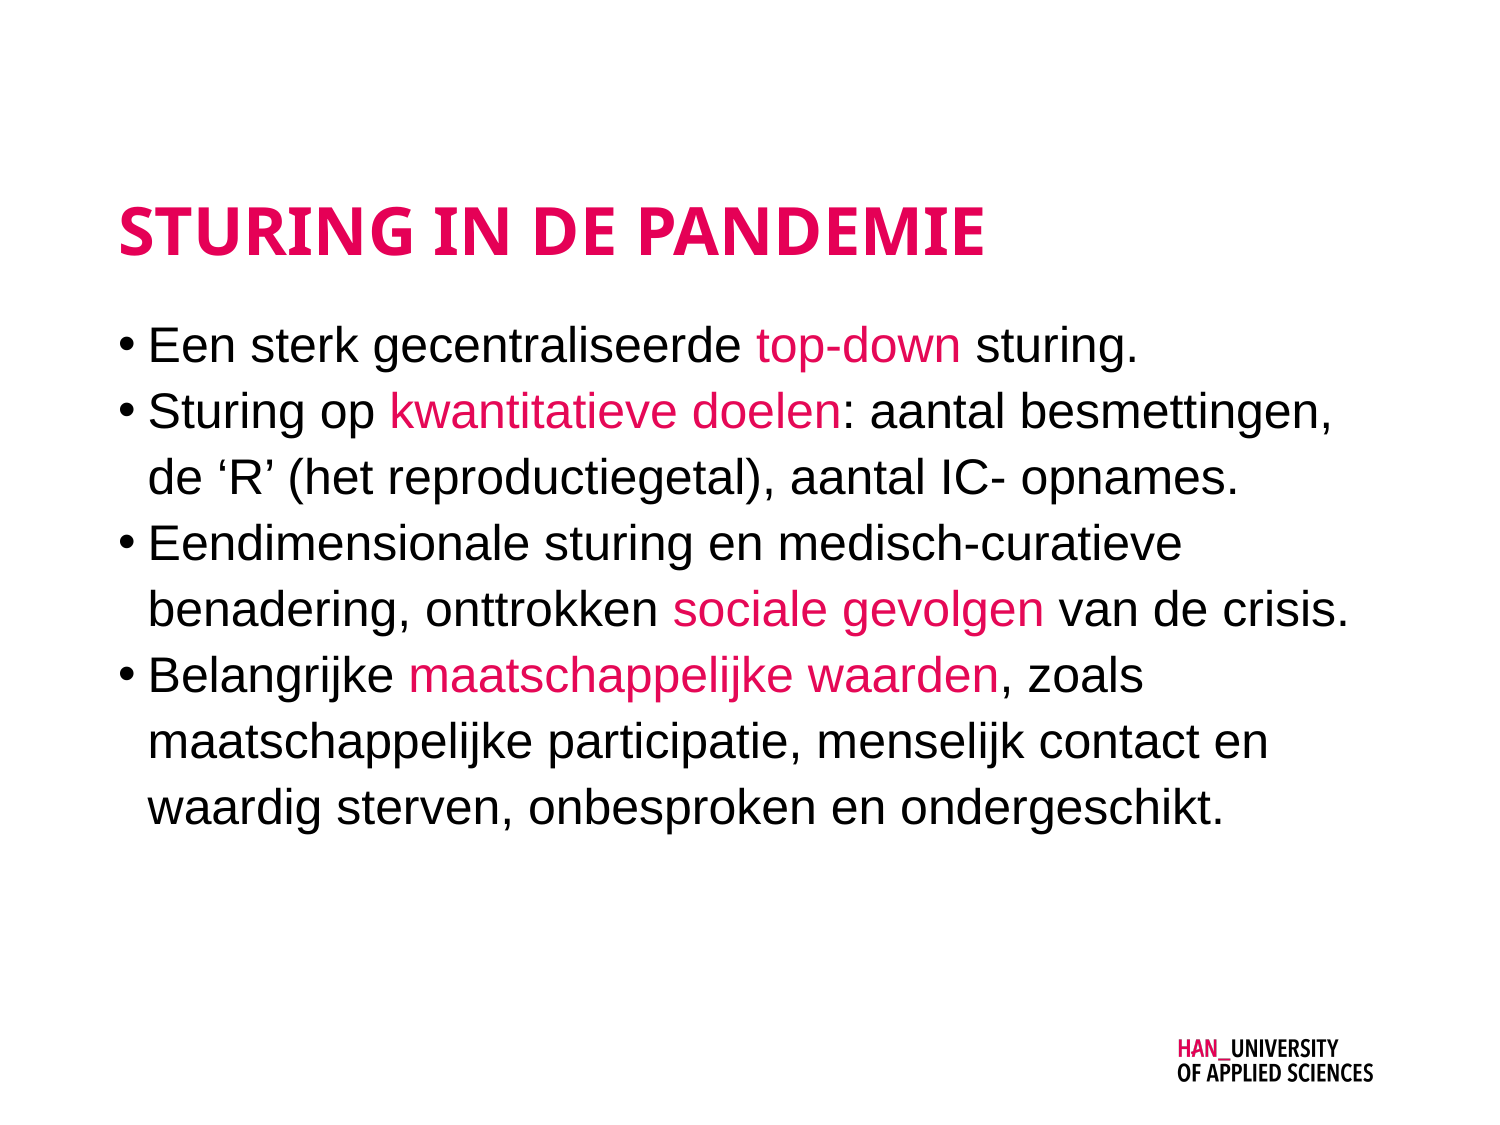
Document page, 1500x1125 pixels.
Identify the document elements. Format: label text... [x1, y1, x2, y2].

title Sturing in de pandemie [103, 59, 1397, 278]
picture [1172, 1021, 1396, 1119]
list Een sterk gecentraliseerde top-down sturing. Sturing op kwantitatieve doelen: aantal besmettingen, de ‘R’ (het reproductiegetal), aantal IC- opnames. Eendimensionale sturing en medisch-curatieve benadering, onttrokken sociale gevolgen van de crisis. Belangrijke maatschappelijke waarden, zoals maatschappelijke participatie, menselijk contact en waardig sterven, onbesproken en ondergeschikt. [103, 299, 1397, 1014]
